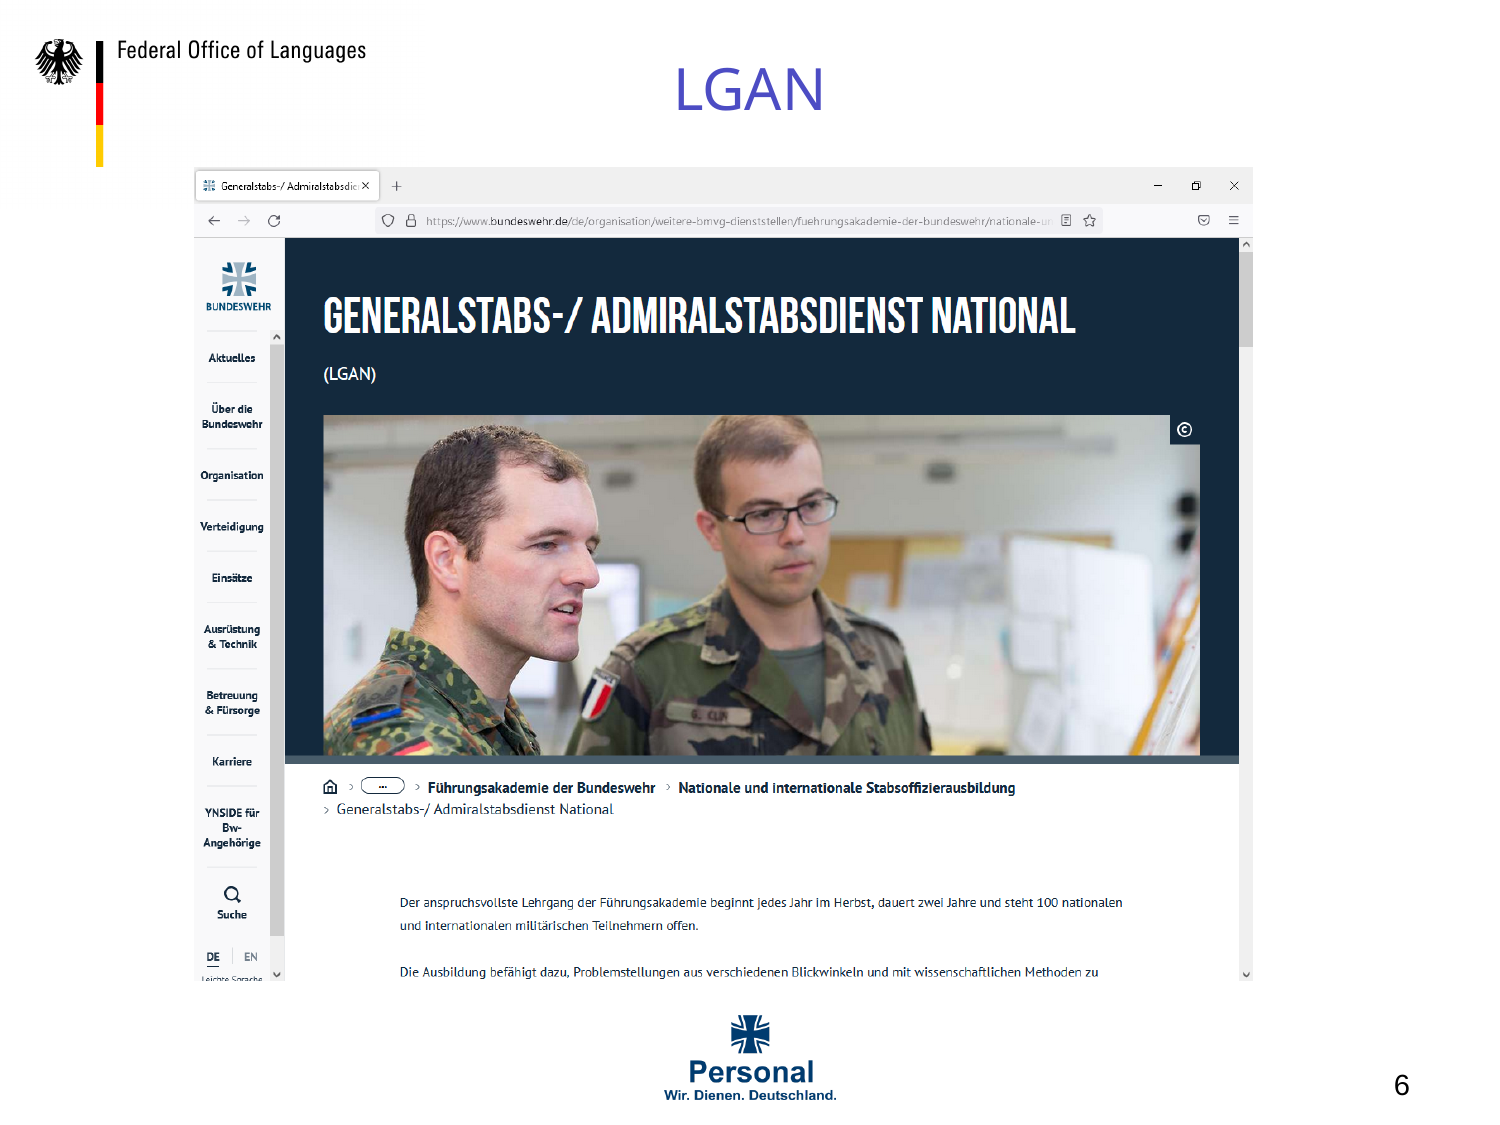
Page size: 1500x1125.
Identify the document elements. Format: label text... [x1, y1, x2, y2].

title LGAN [75, 45, 1425, 233]
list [194, 167, 1254, 982]
slide_number 6 [1074, 1058, 1425, 1125]
picture [664, 1015, 836, 1100]
picture [0, 0, 425, 209]
